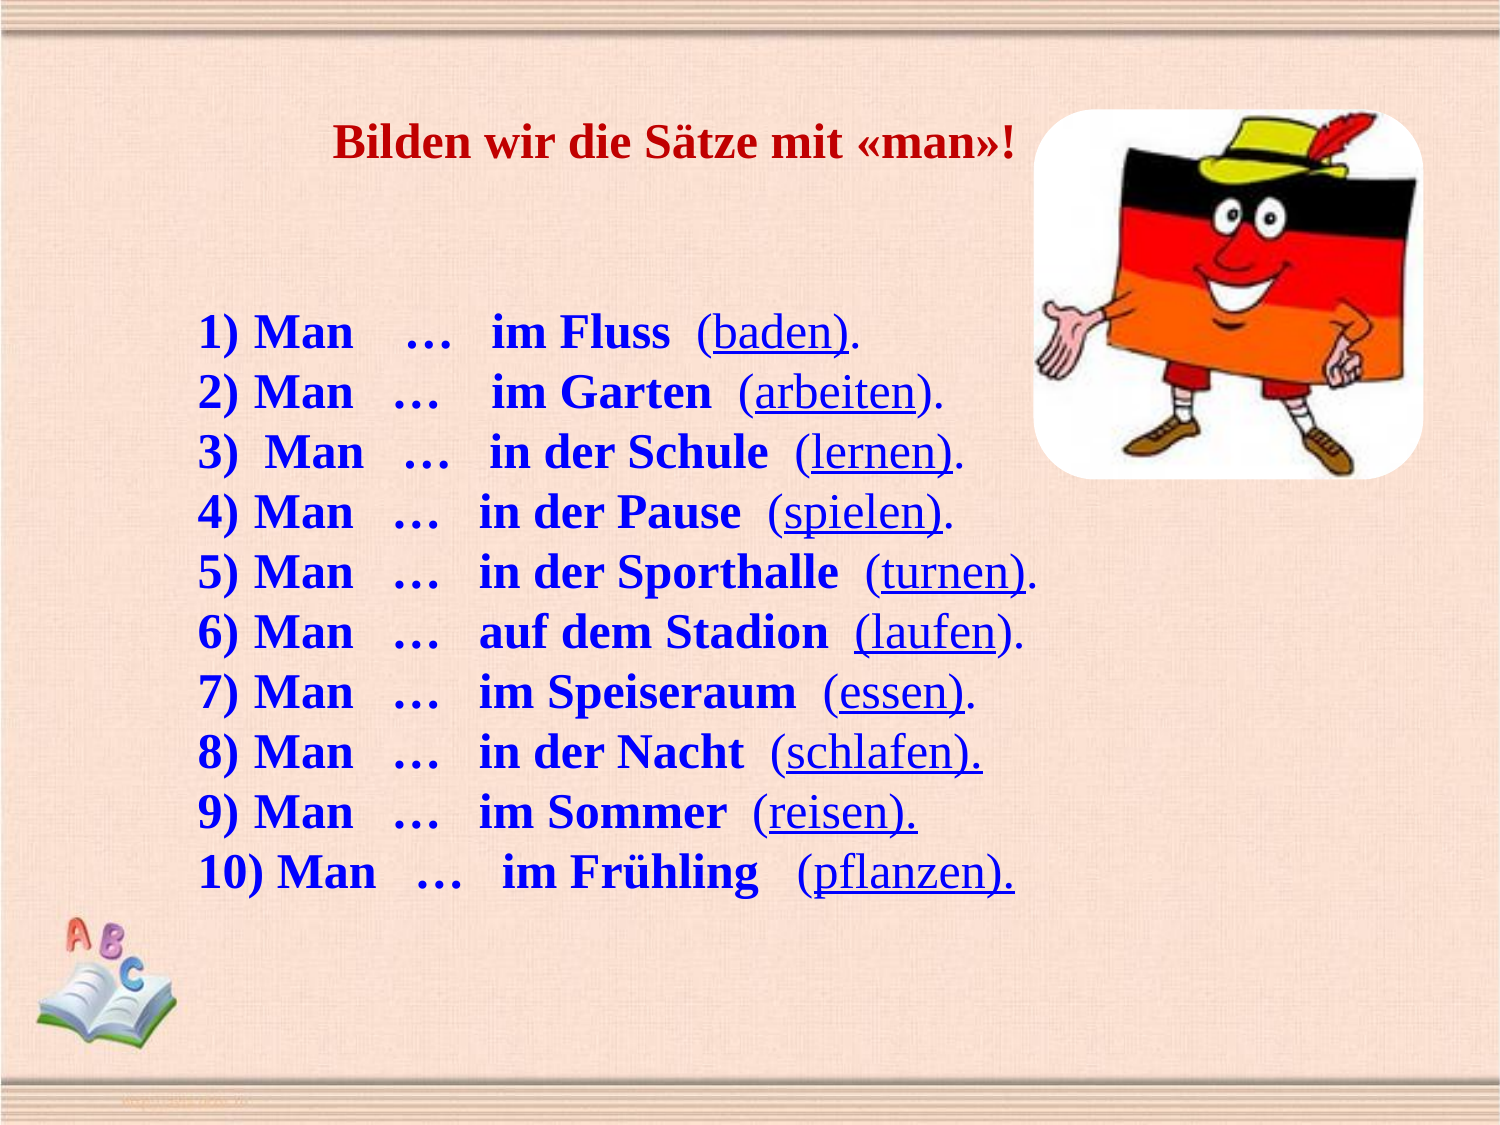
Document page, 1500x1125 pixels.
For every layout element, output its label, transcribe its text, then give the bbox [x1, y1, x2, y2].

picture [0, 0, 1500, 1125]
text_box Man … im Fluss (baden). Man … im Garten (arbeiten). 3) Man … in der Schule (lernen). Man … in der Pause (spielen). Man … in der Sporthalle (turnen). Man … auf dem Stadion (laufen). Man … im Speiseraum (essen). Man … in der Nacht (schlafen). Man … im Sommer (reisen). Man … im Frühling (pflanzen). [183, 290, 1128, 966]
title Bilden wir die Sätze mit «man»! [0, 45, 1350, 233]
